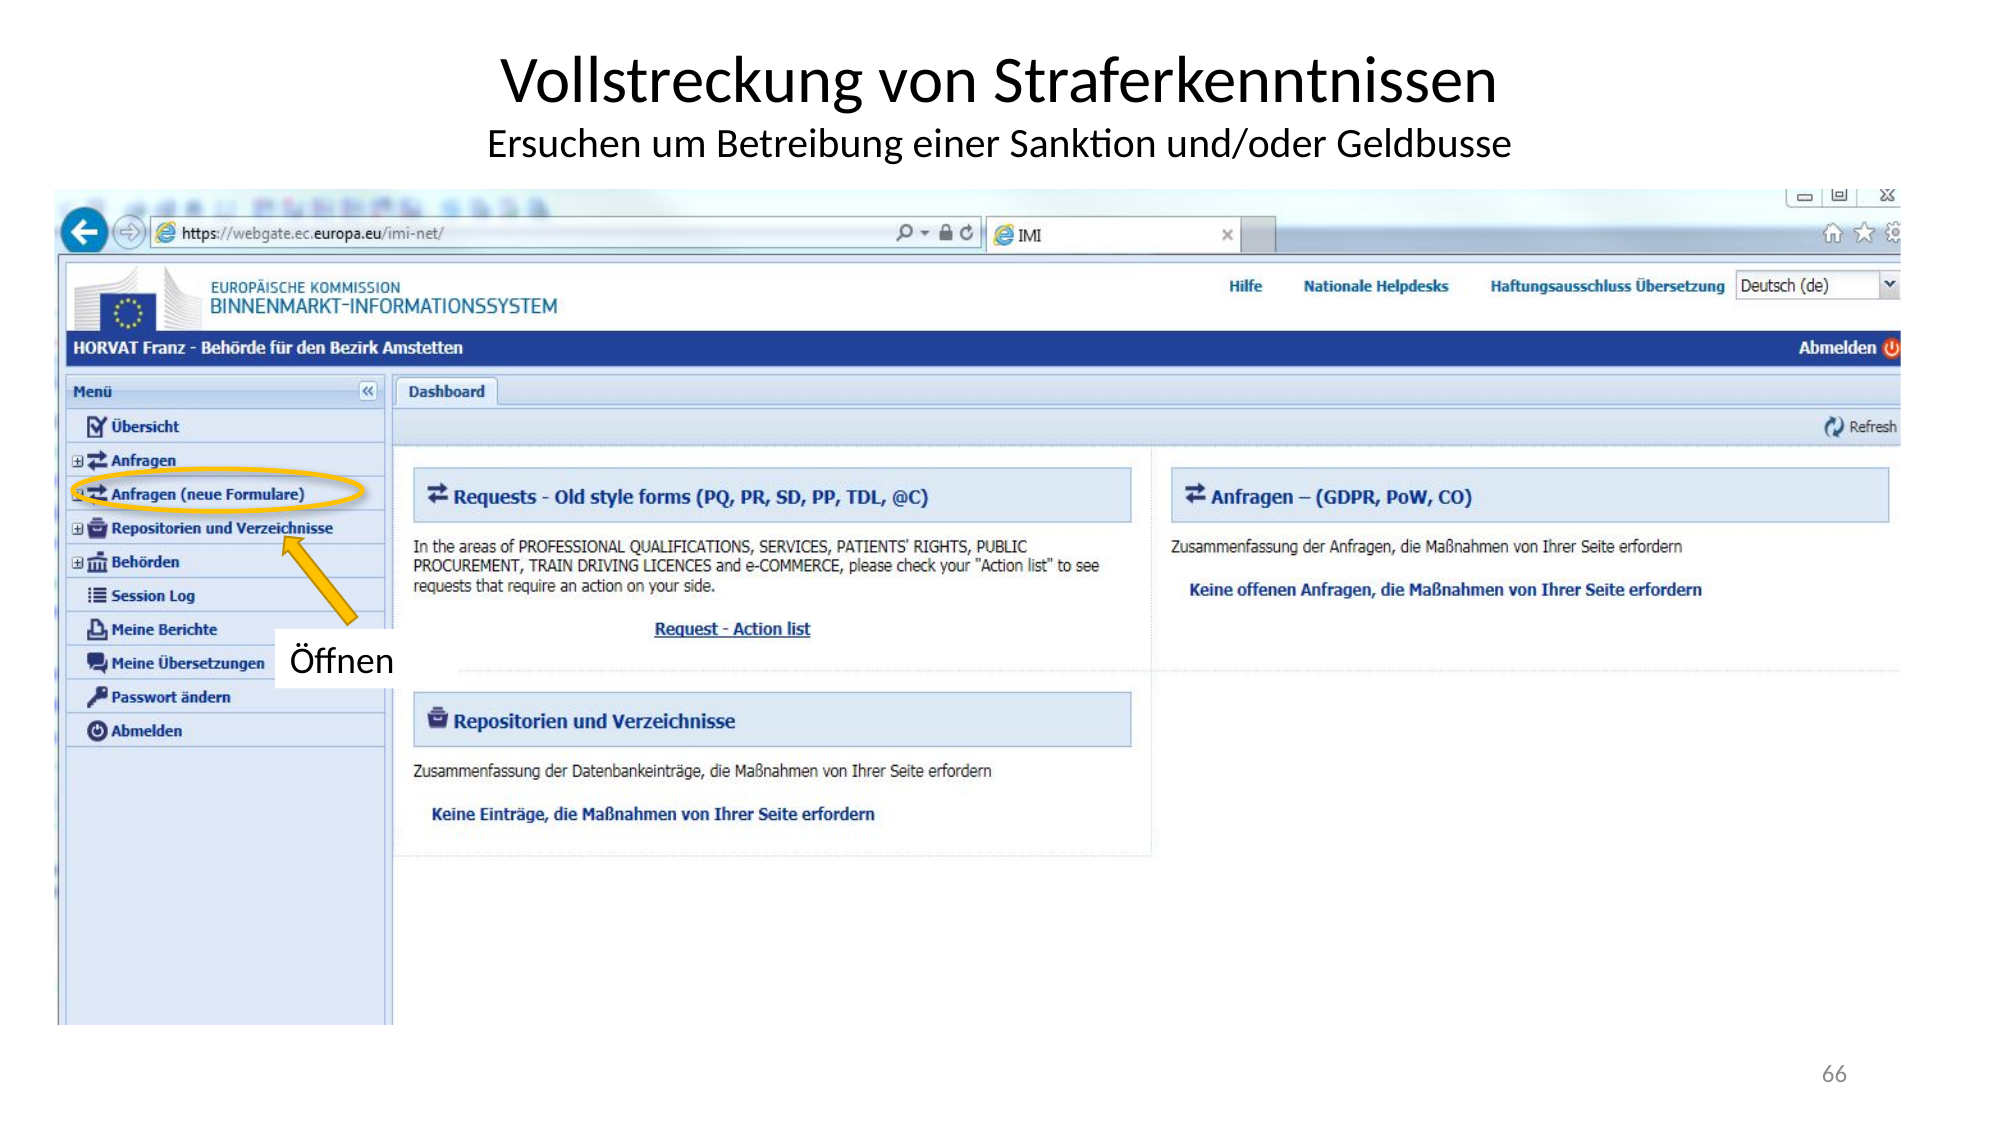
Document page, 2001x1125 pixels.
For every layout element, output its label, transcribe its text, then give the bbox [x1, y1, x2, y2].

text_box Vollstreckung von Straferkenntnissen Ersuchen um Betreibung einer Sanktion und/oder Geldbusse [0, 28, 2000, 174]
picture [54, 189, 1901, 1025]
slide_number 66 [1412, 1042, 1863, 1103]
